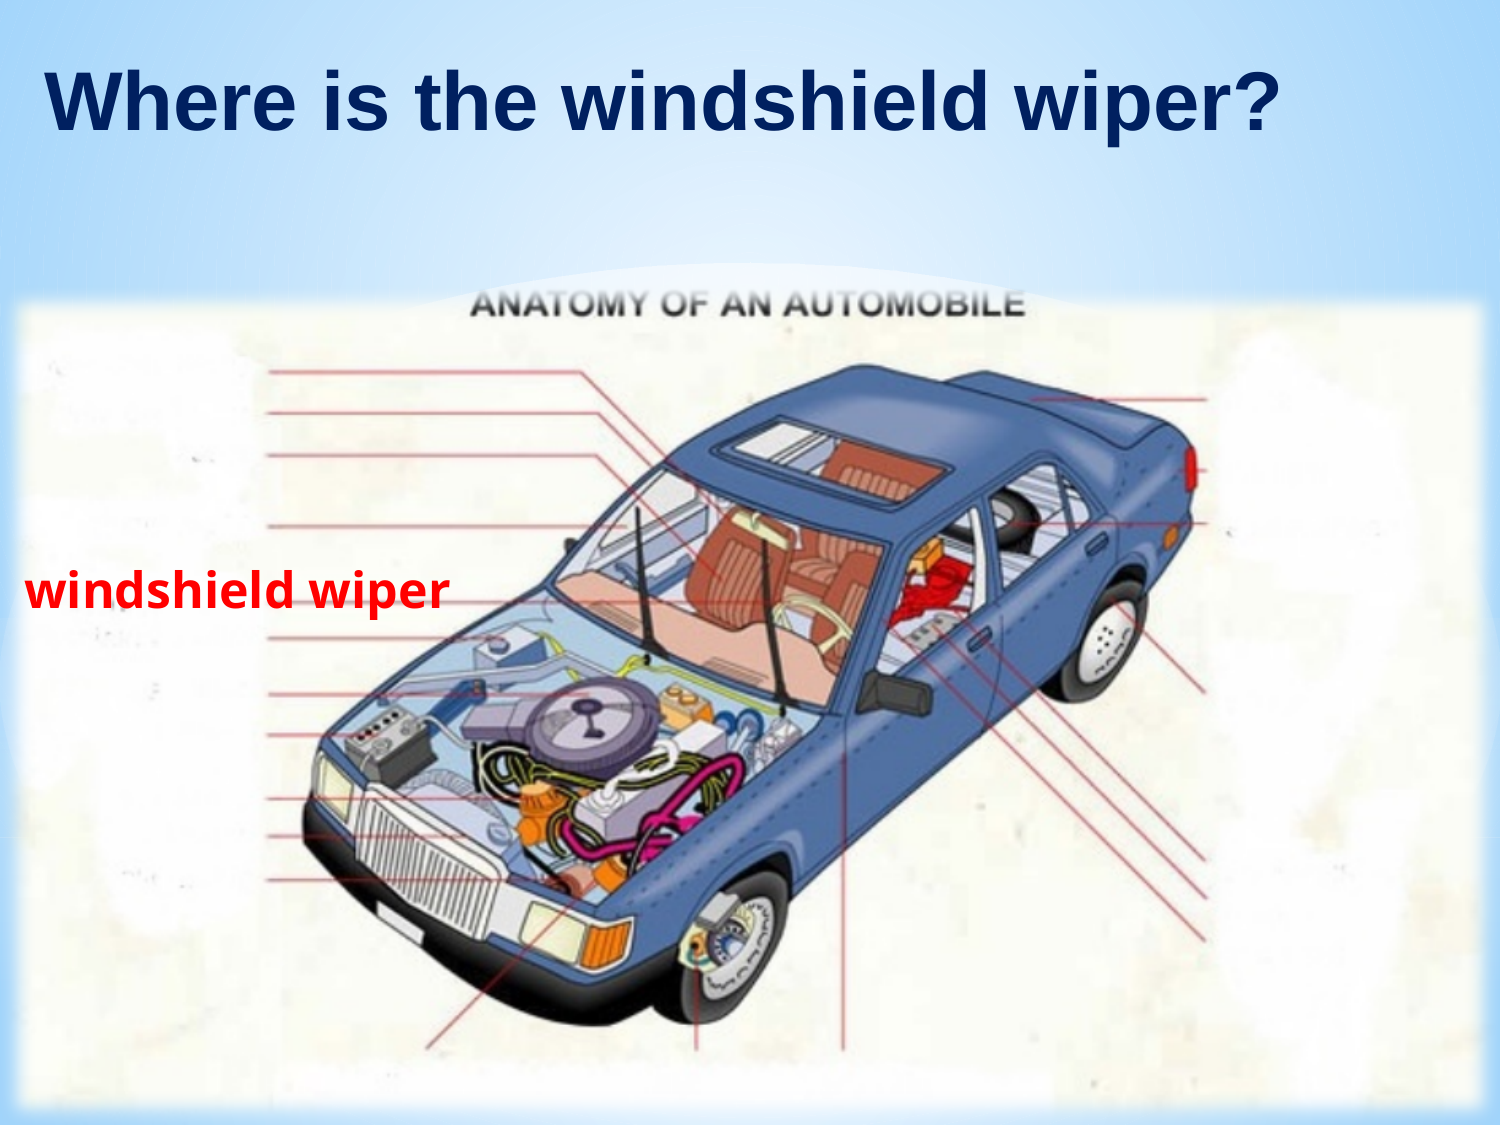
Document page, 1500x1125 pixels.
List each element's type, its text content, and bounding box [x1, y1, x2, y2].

picture [0, 285, 1500, 1125]
text_box Where is the windshield wiper? [29, 40, 1500, 155]
